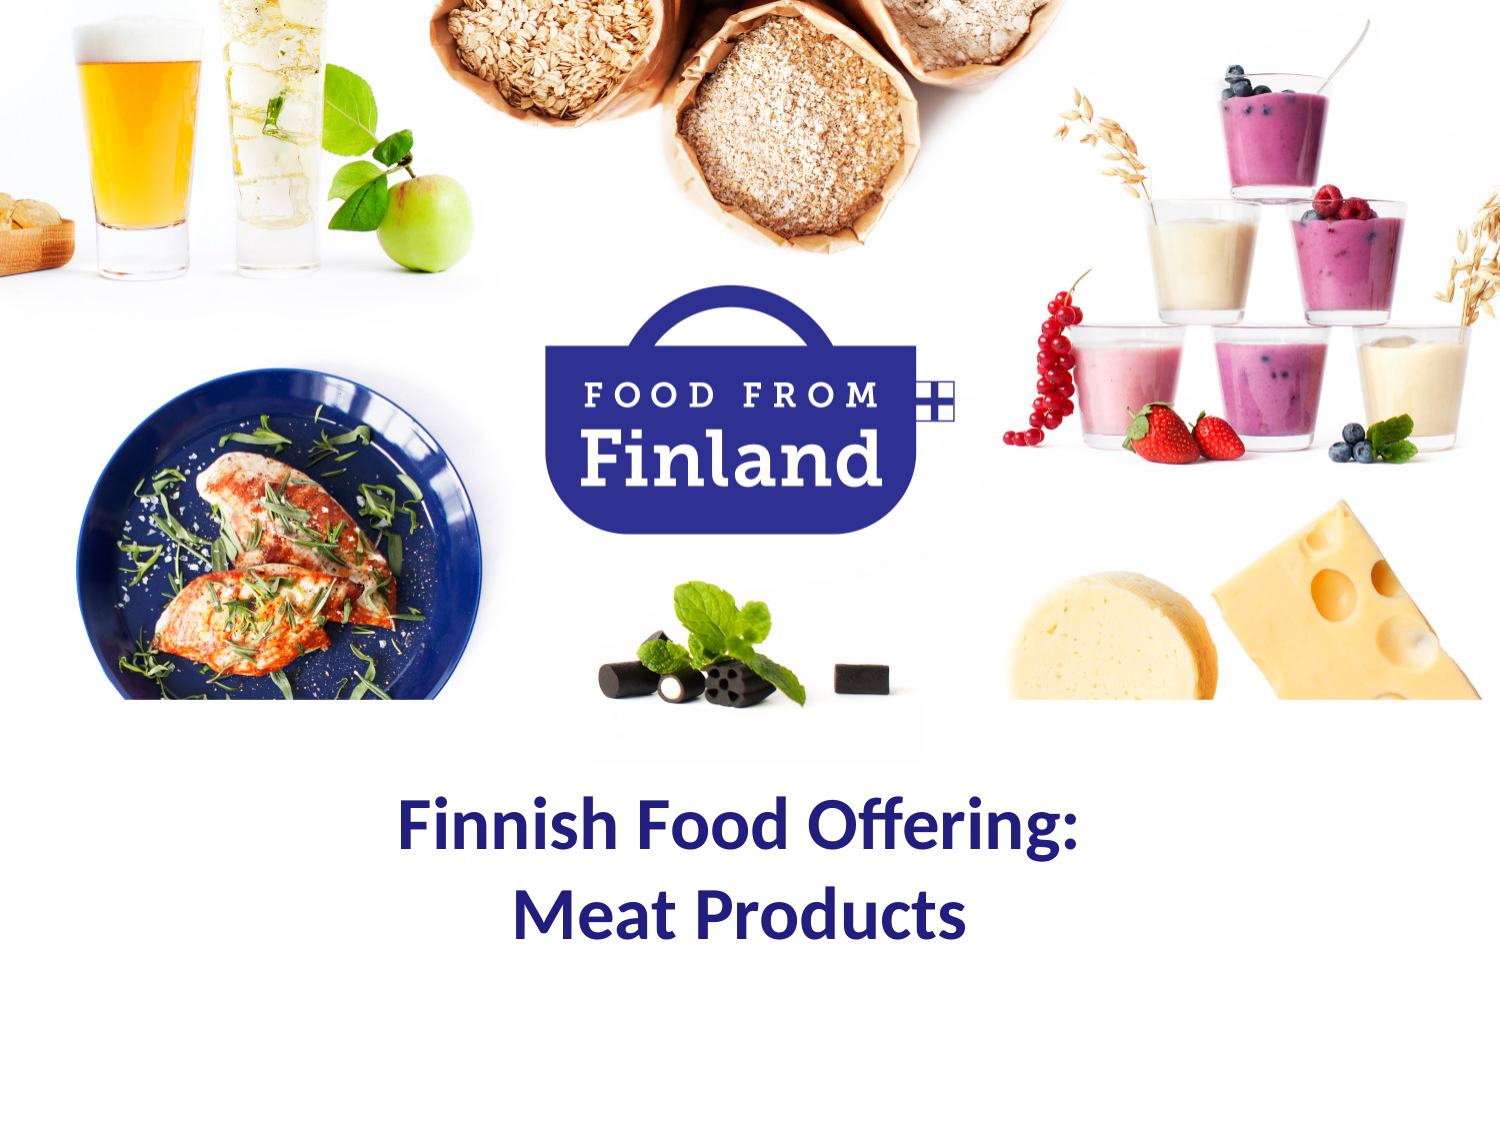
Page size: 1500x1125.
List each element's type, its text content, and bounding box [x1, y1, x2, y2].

picture [0, 0, 1500, 766]
text_box Finnish Food Offering: Meat Products [64, 773, 1415, 998]
